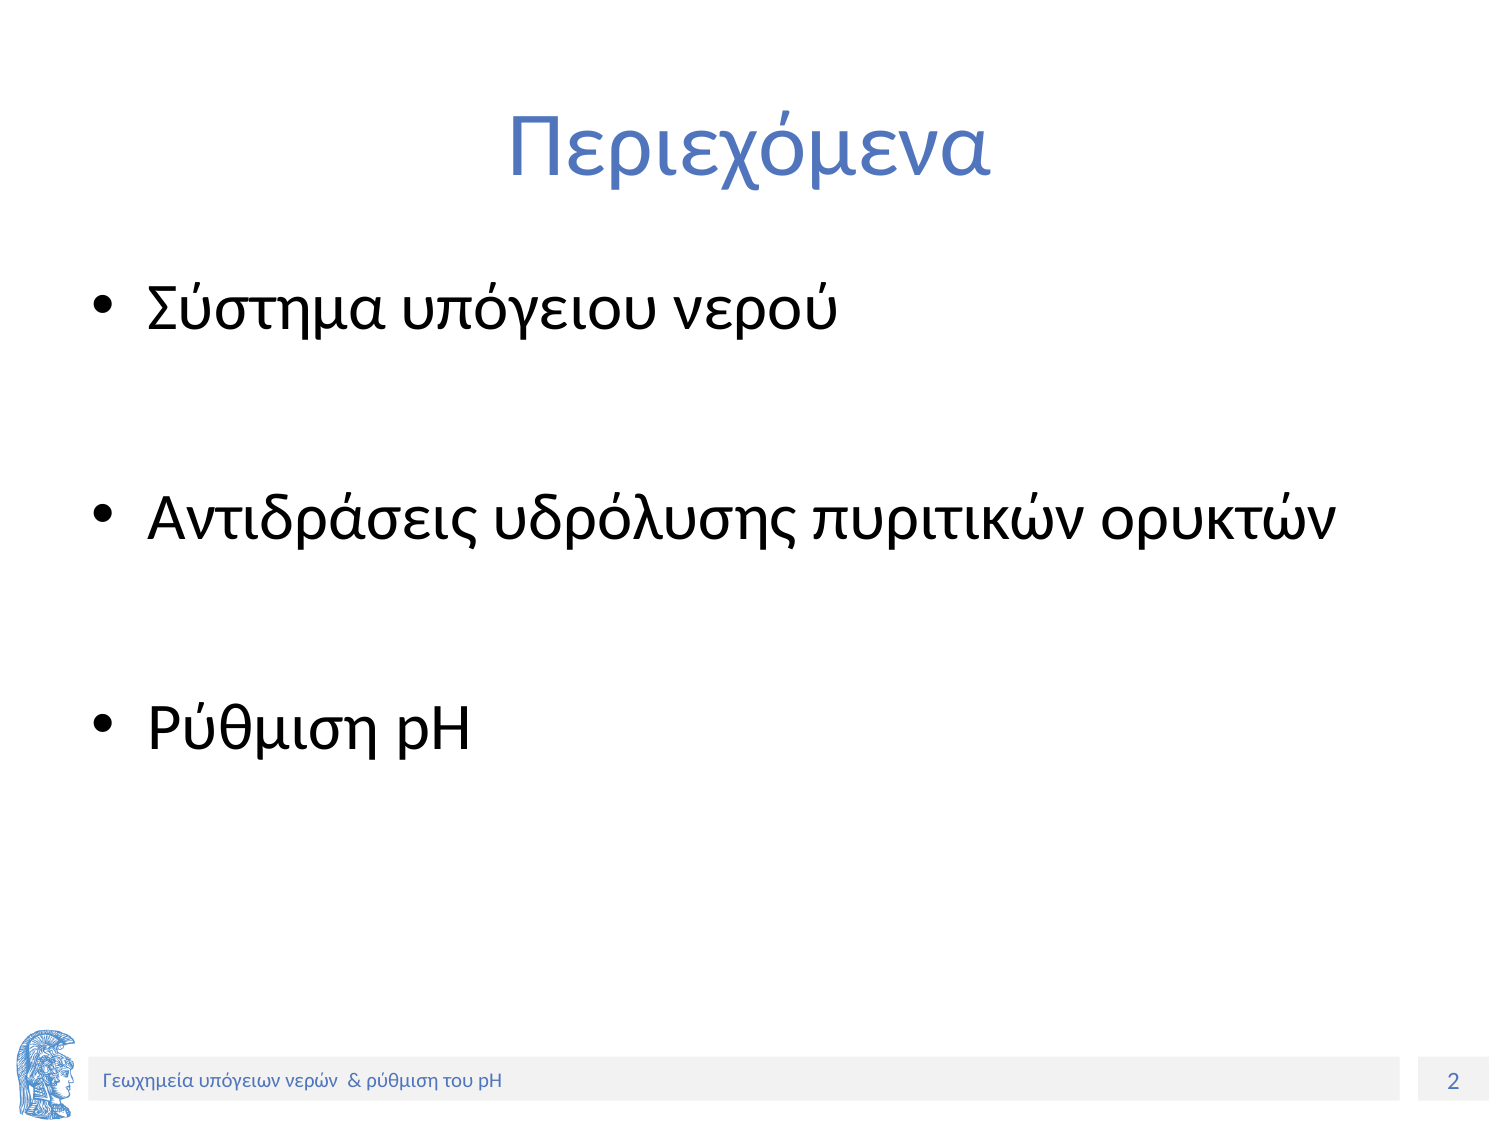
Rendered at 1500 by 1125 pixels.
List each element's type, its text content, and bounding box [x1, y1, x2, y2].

list Σύστημα υπόγειου νερού Αντιδράσεις υδρόλυσης πυριτικών ορυκτών Ρύθμιση pH [76, 255, 1427, 998]
title Περιεχόμενα [75, 45, 1425, 233]
picture [9, 1026, 81, 1120]
